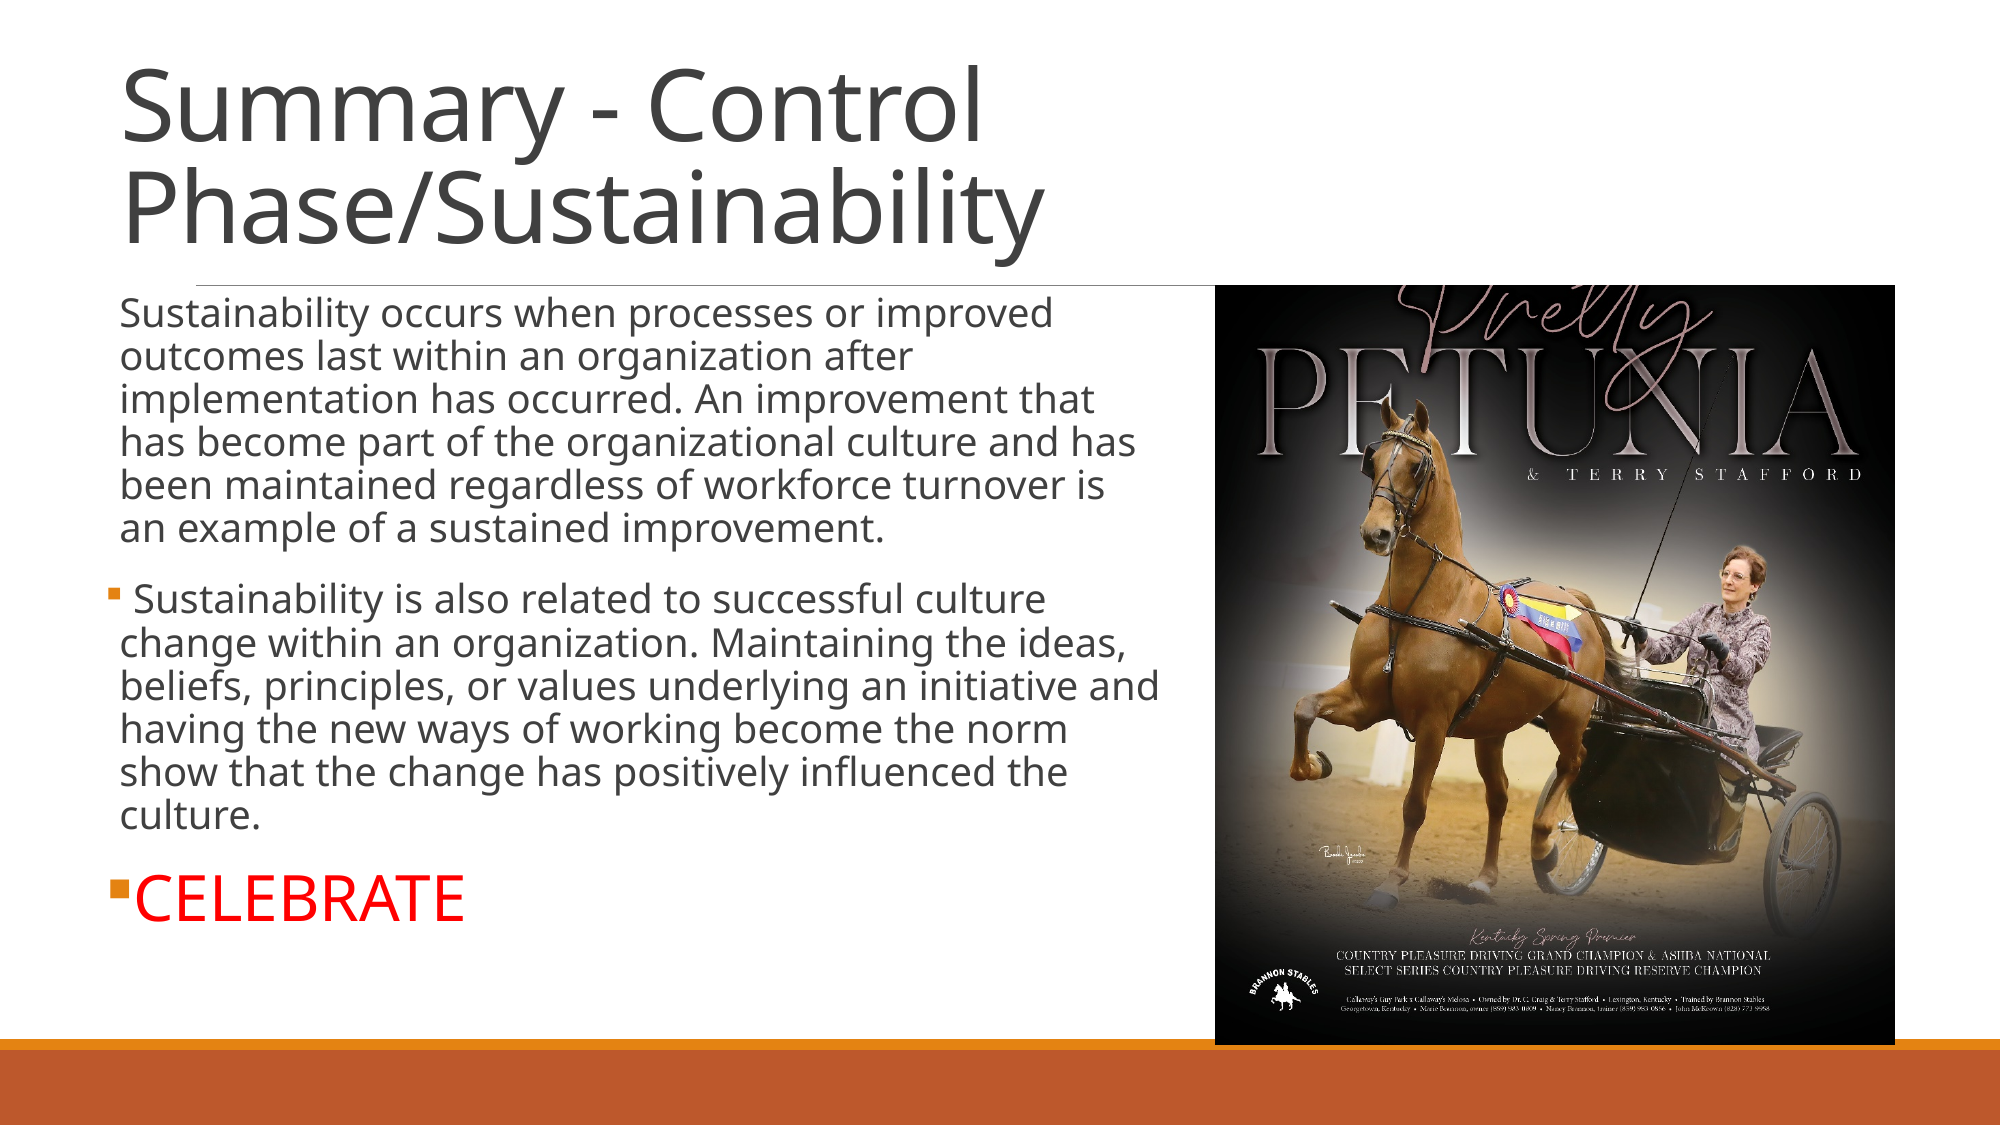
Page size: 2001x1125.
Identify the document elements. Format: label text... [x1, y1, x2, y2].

list Sustainability occurs when processes or improved outcomes last within an organization after implementation has occurred. An improvement that has become part of the organizational culture and has been maintained regardless of workforce turnover is an example of a sustained improvement. Sustainability is also related to successful culture change within an organization. Maintaining the ideas, beliefs, principles, or values underlying an initiative and having the new ways of working become the norm show that the change has positively influenced the culture. CELEBRATE [105, 285, 1164, 945]
title Summary - Control Phase/Sustainability [105, 33, 1755, 272]
picture [1214, 284, 1896, 1045]
